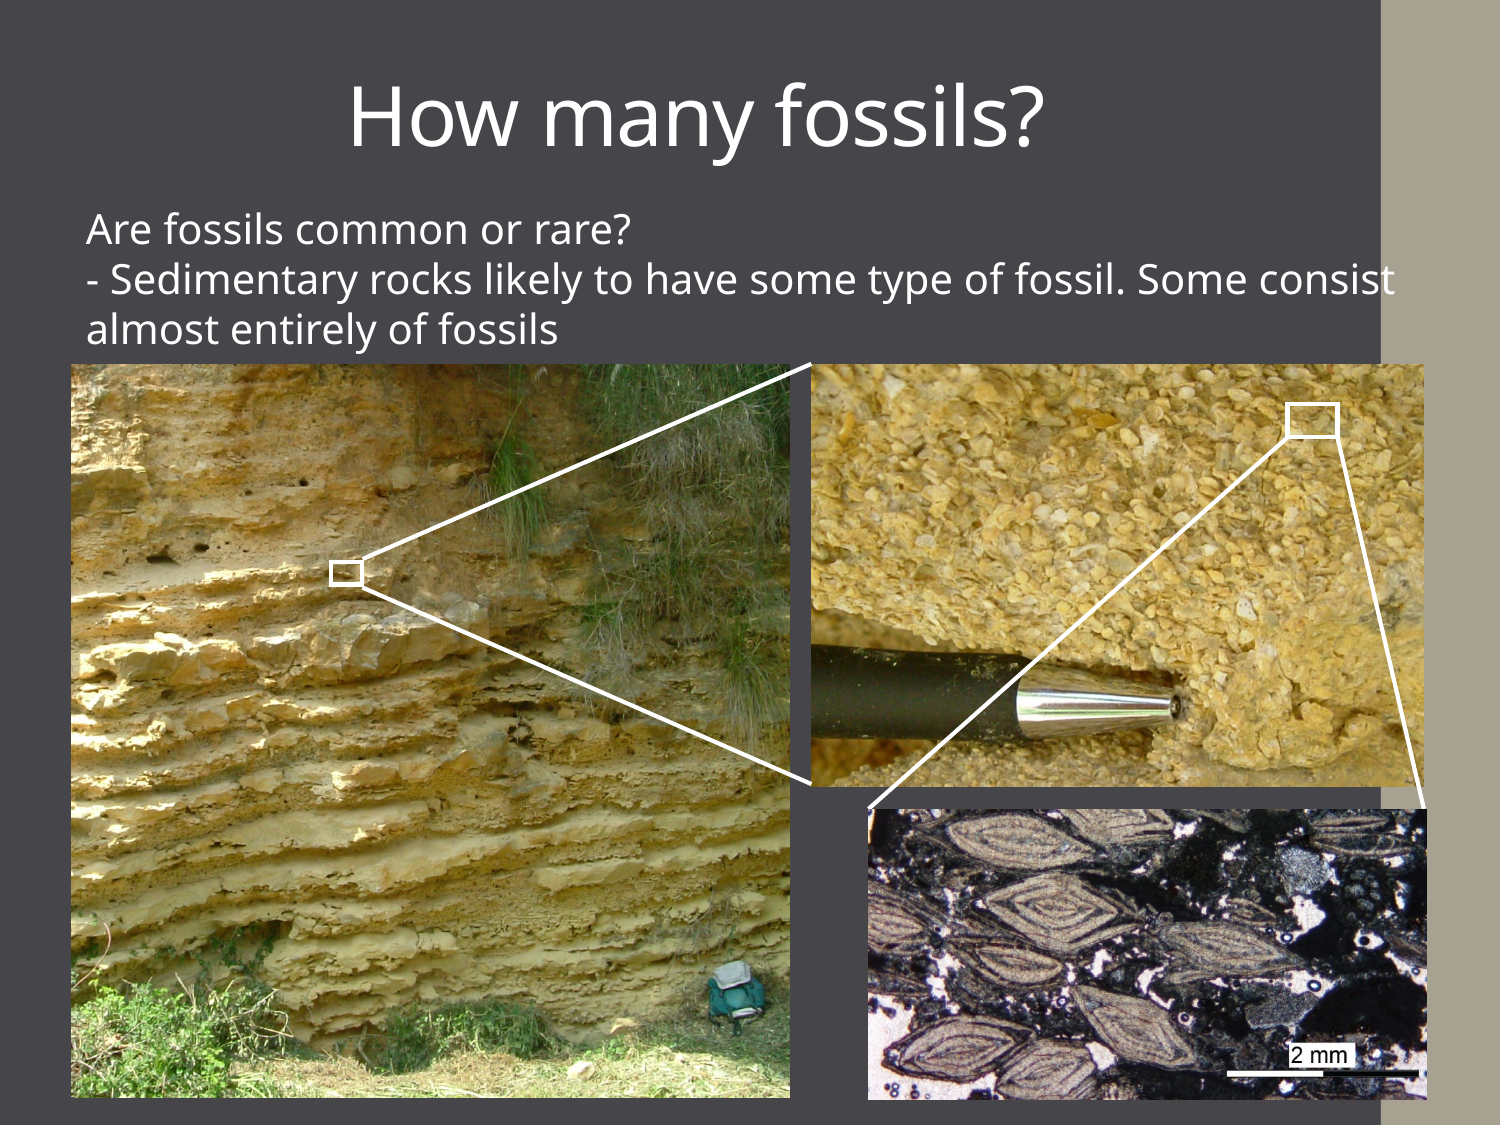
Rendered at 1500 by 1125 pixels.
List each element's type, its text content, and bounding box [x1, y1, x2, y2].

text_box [868, 404, 1427, 1101]
text_box Are fossils common or rare? - Sedimentary rocks likely to have some type of fossil. Some consist almost entirely of fossils [71, 195, 1462, 361]
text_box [331, 363, 1425, 788]
text_box How many fossils? [155, 59, 1238, 172]
picture [70, 364, 791, 1099]
